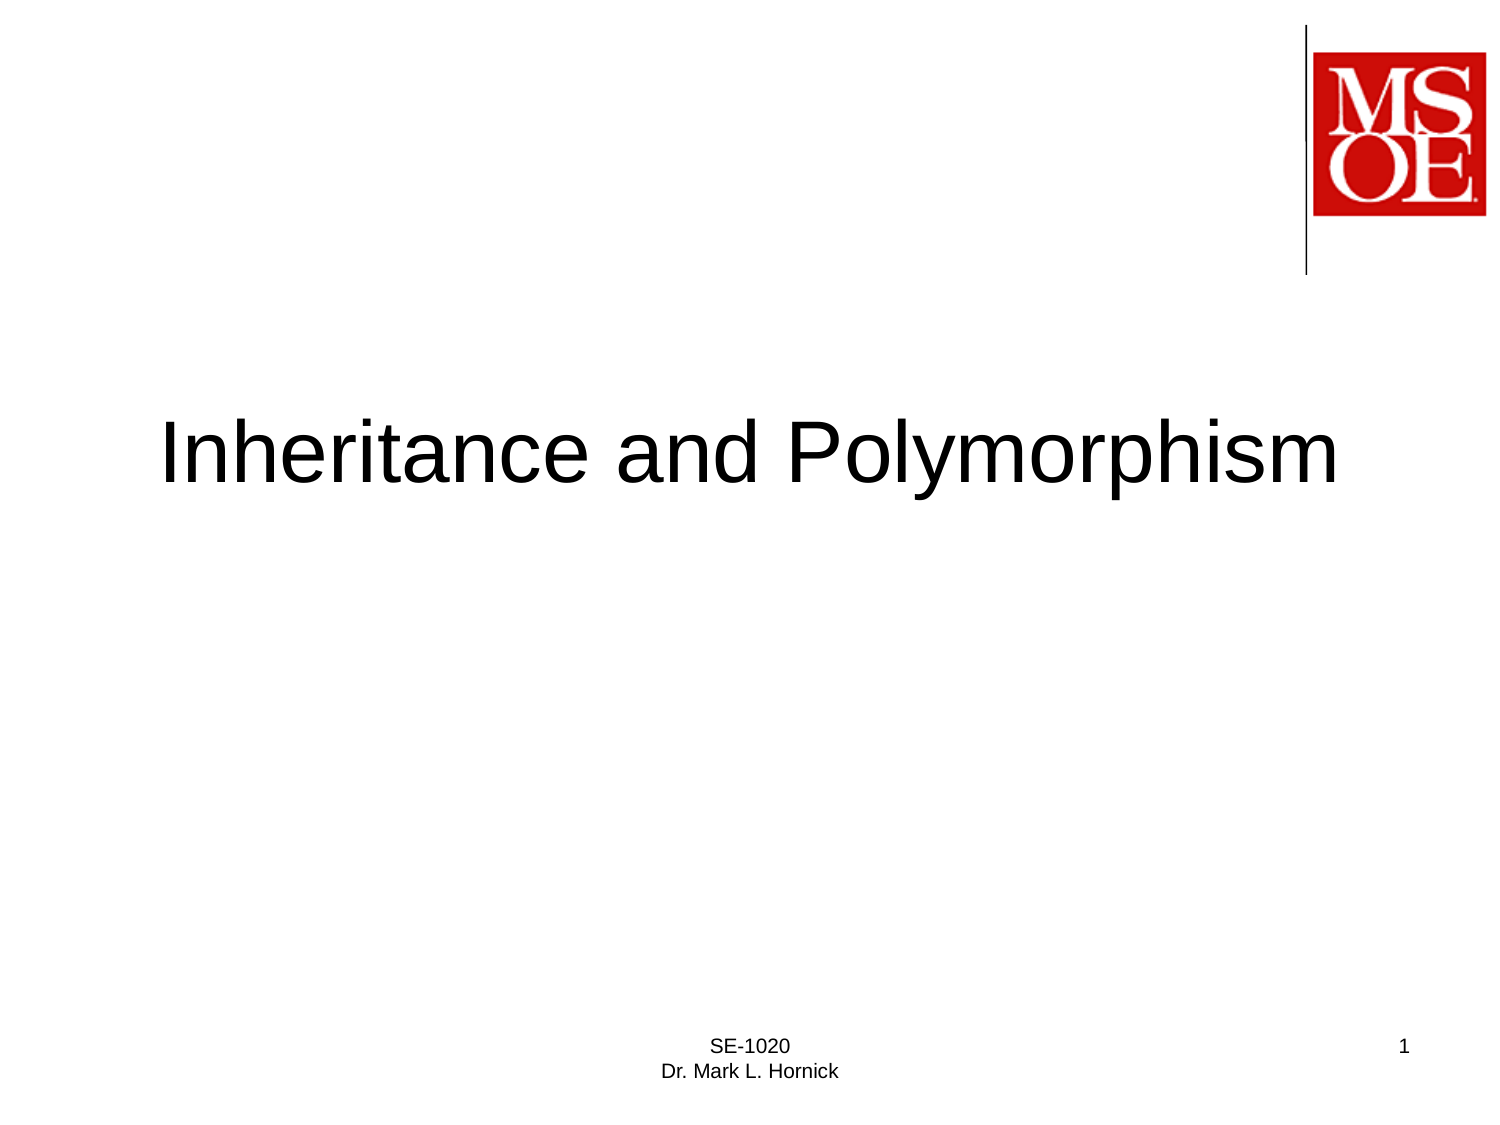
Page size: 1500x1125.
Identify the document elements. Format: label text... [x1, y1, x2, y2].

slide_number 1 [1074, 1024, 1426, 1101]
footer SE-1020 Dr. Mark L. Hornick [512, 1024, 988, 1101]
subtitle Inheritance and Polymorphism [62, 387, 1438, 676]
picture [1312, 37, 1488, 232]
